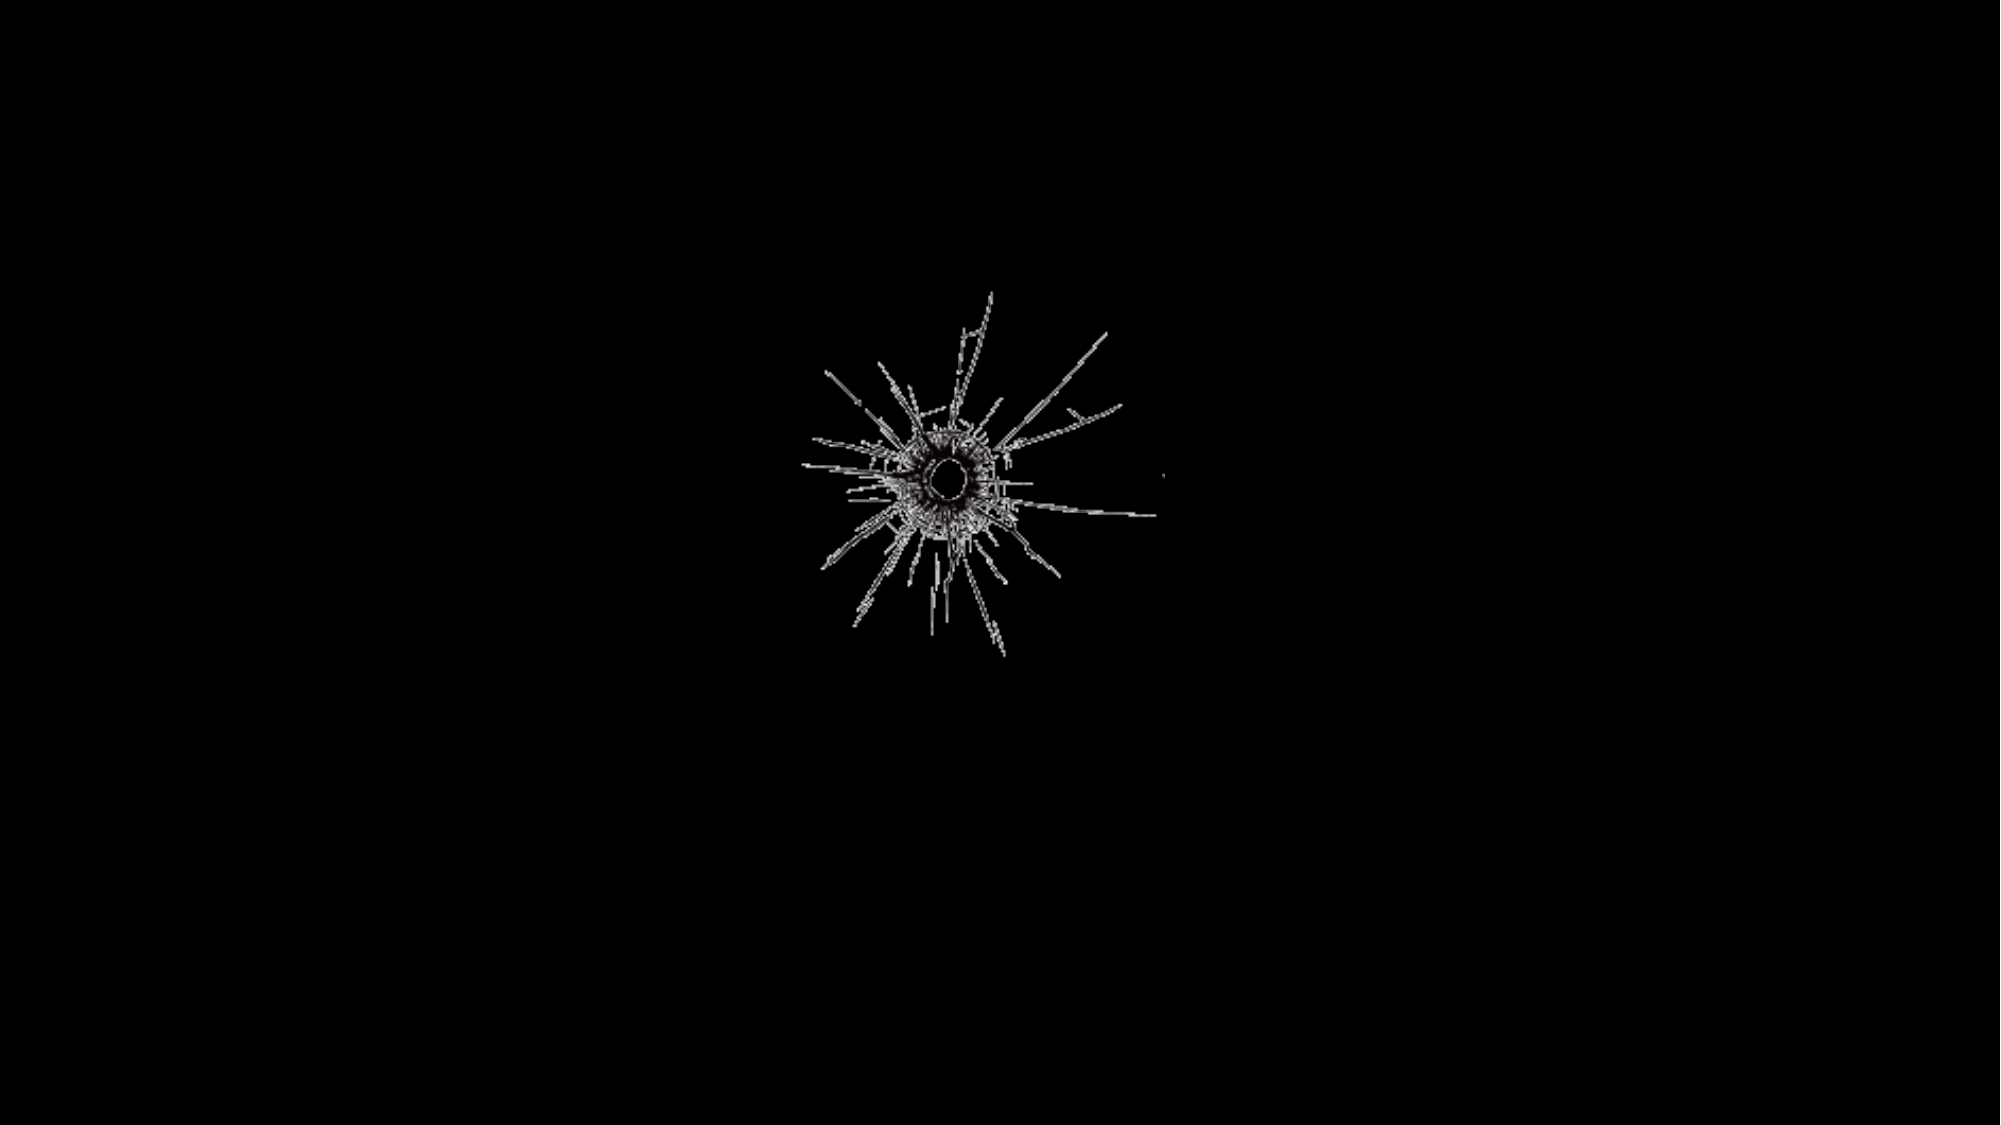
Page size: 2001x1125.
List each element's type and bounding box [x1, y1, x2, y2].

text_box [367, 401, 1635, 768]
picture [696, 248, 1165, 401]
